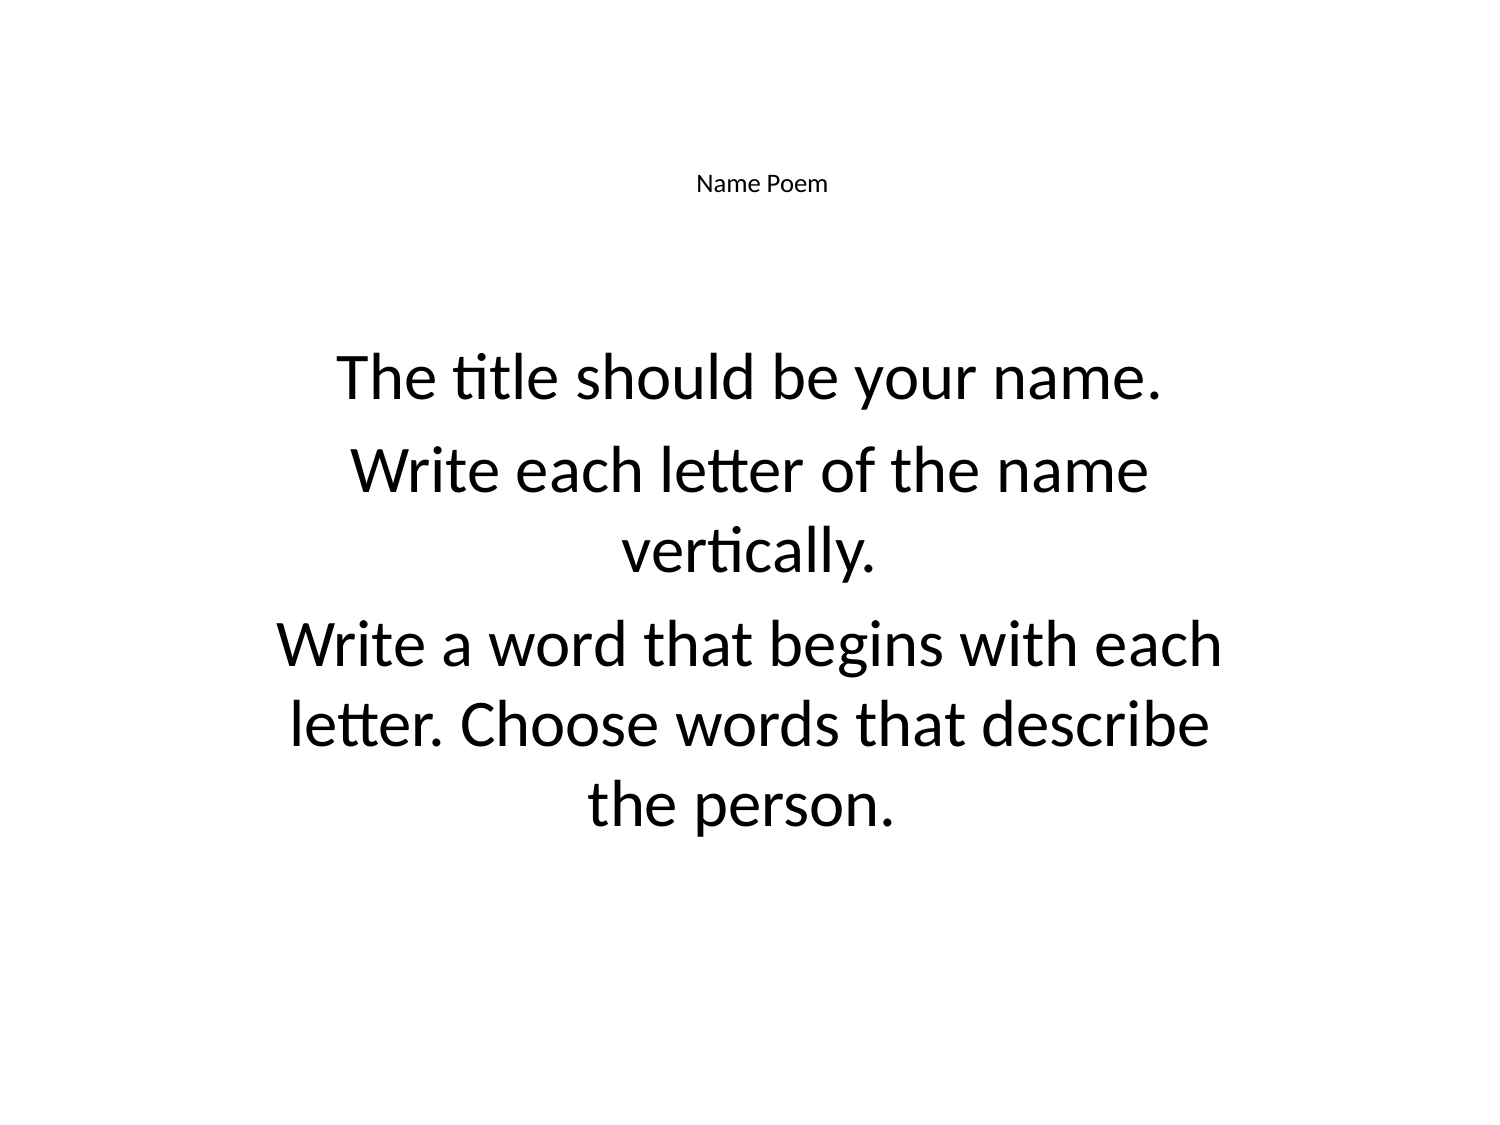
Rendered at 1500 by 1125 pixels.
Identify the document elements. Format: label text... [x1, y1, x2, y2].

subtitle The title should be your name. Write each letter of the name vertically. Write a word that begins with each letter. Choose words that describe the person. [225, 324, 1275, 925]
title Name Poem [125, 125, 1400, 238]
